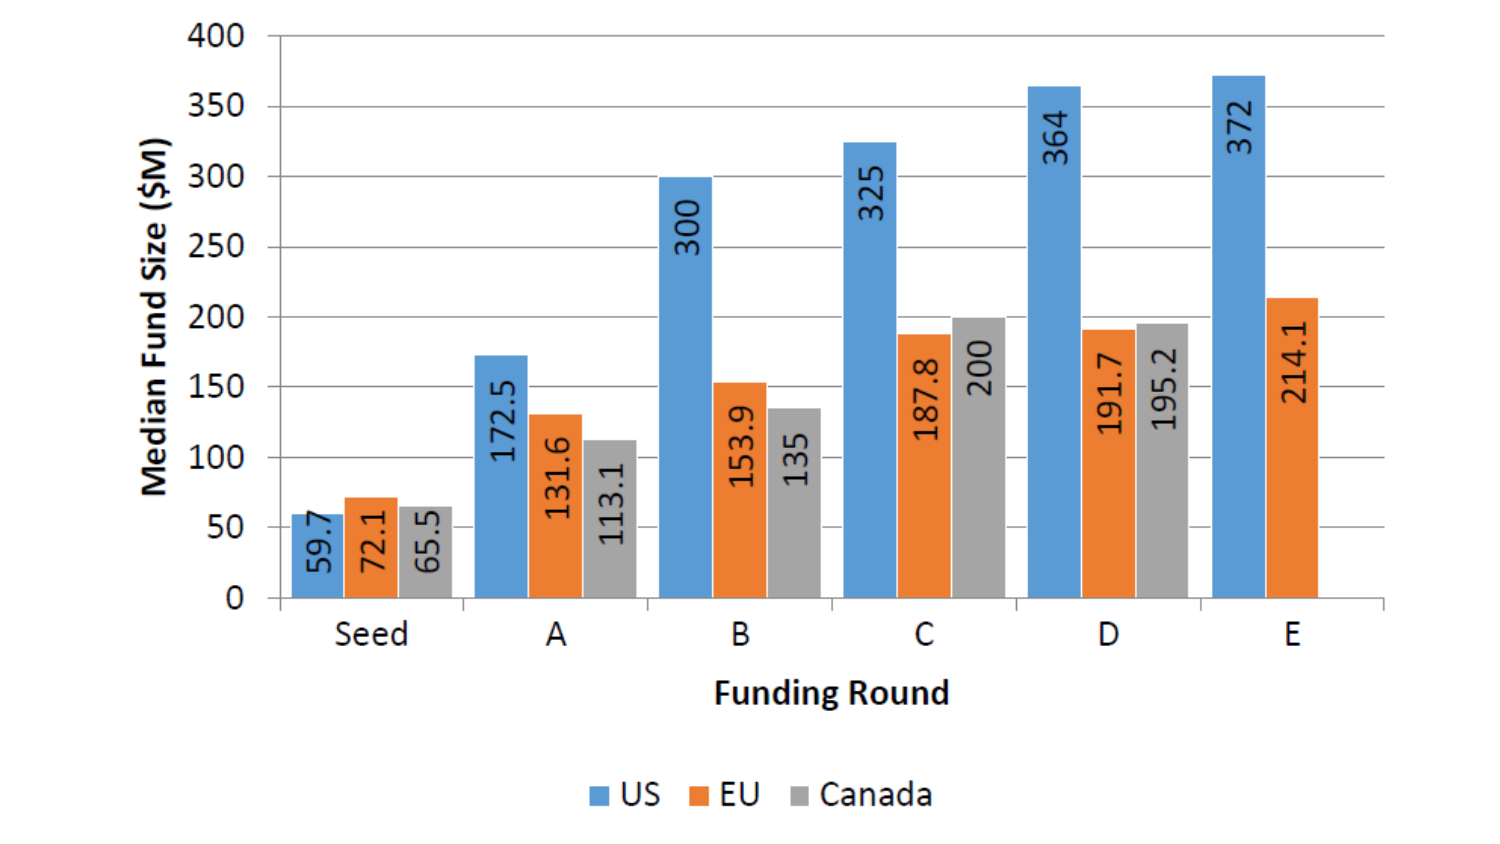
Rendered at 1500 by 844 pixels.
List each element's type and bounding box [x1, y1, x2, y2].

picture [88, 0, 1412, 844]
